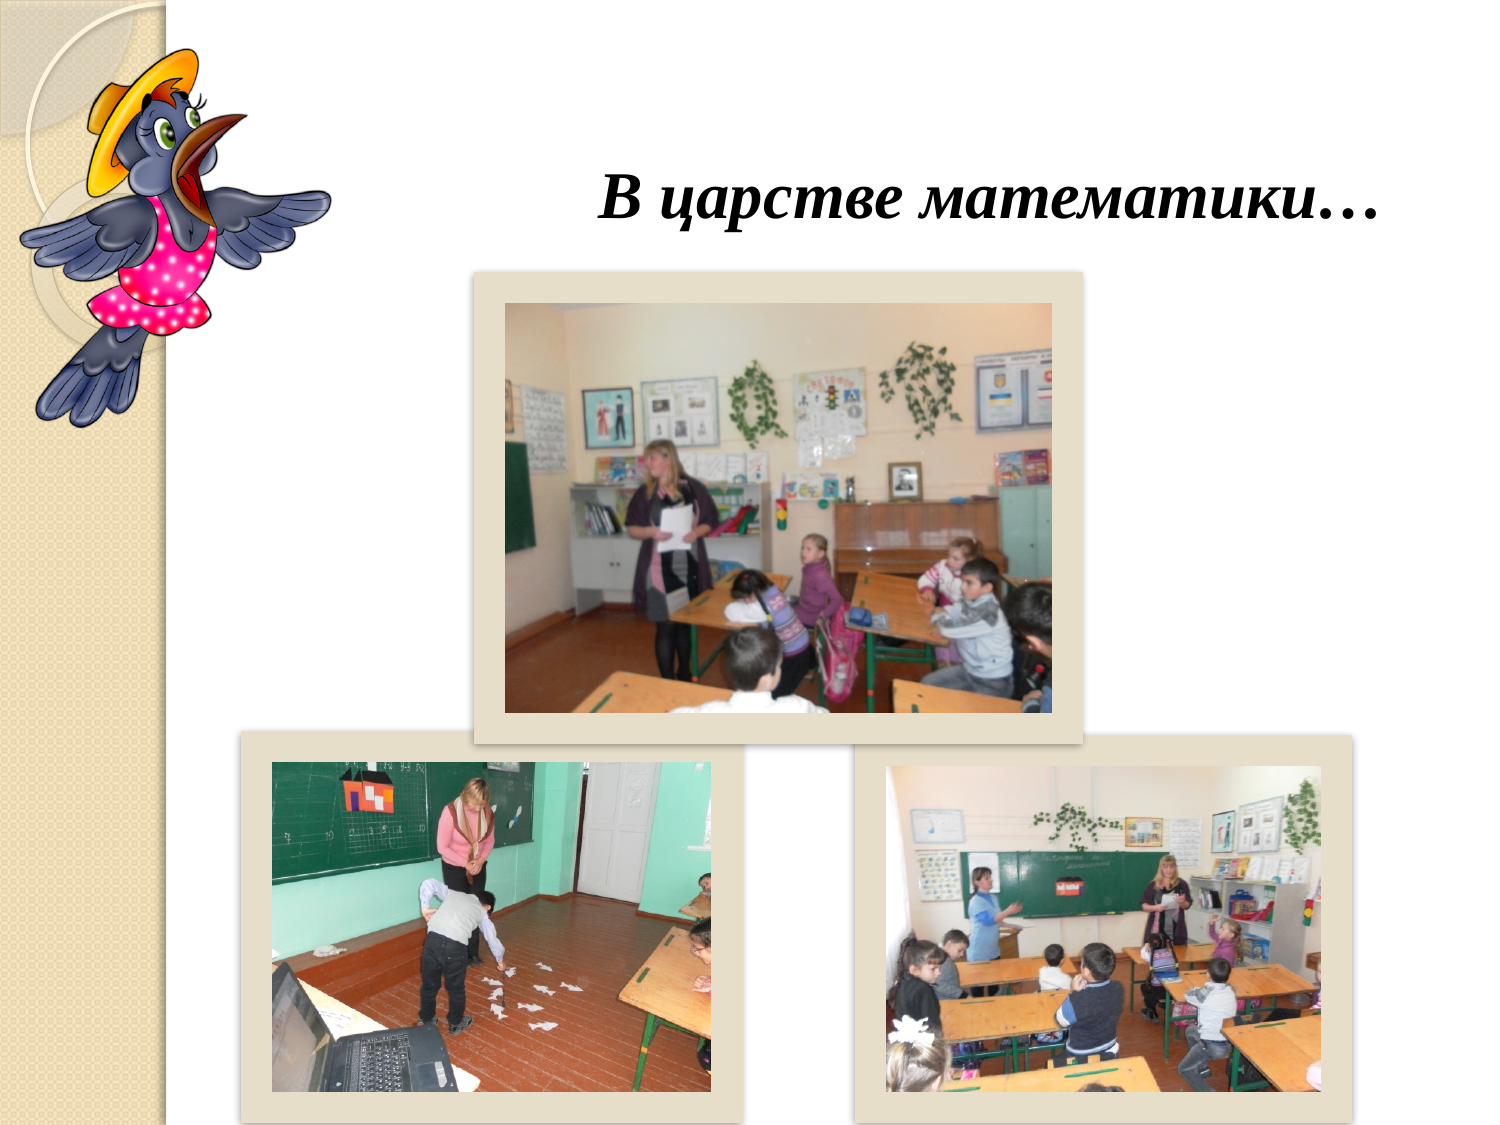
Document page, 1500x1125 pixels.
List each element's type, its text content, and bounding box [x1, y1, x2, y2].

picture [271, 761, 712, 1092]
picture [0, 40, 341, 441]
picture [504, 302, 1052, 713]
picture [885, 765, 1322, 1093]
text_box В царстве математики… [583, 144, 1400, 240]
